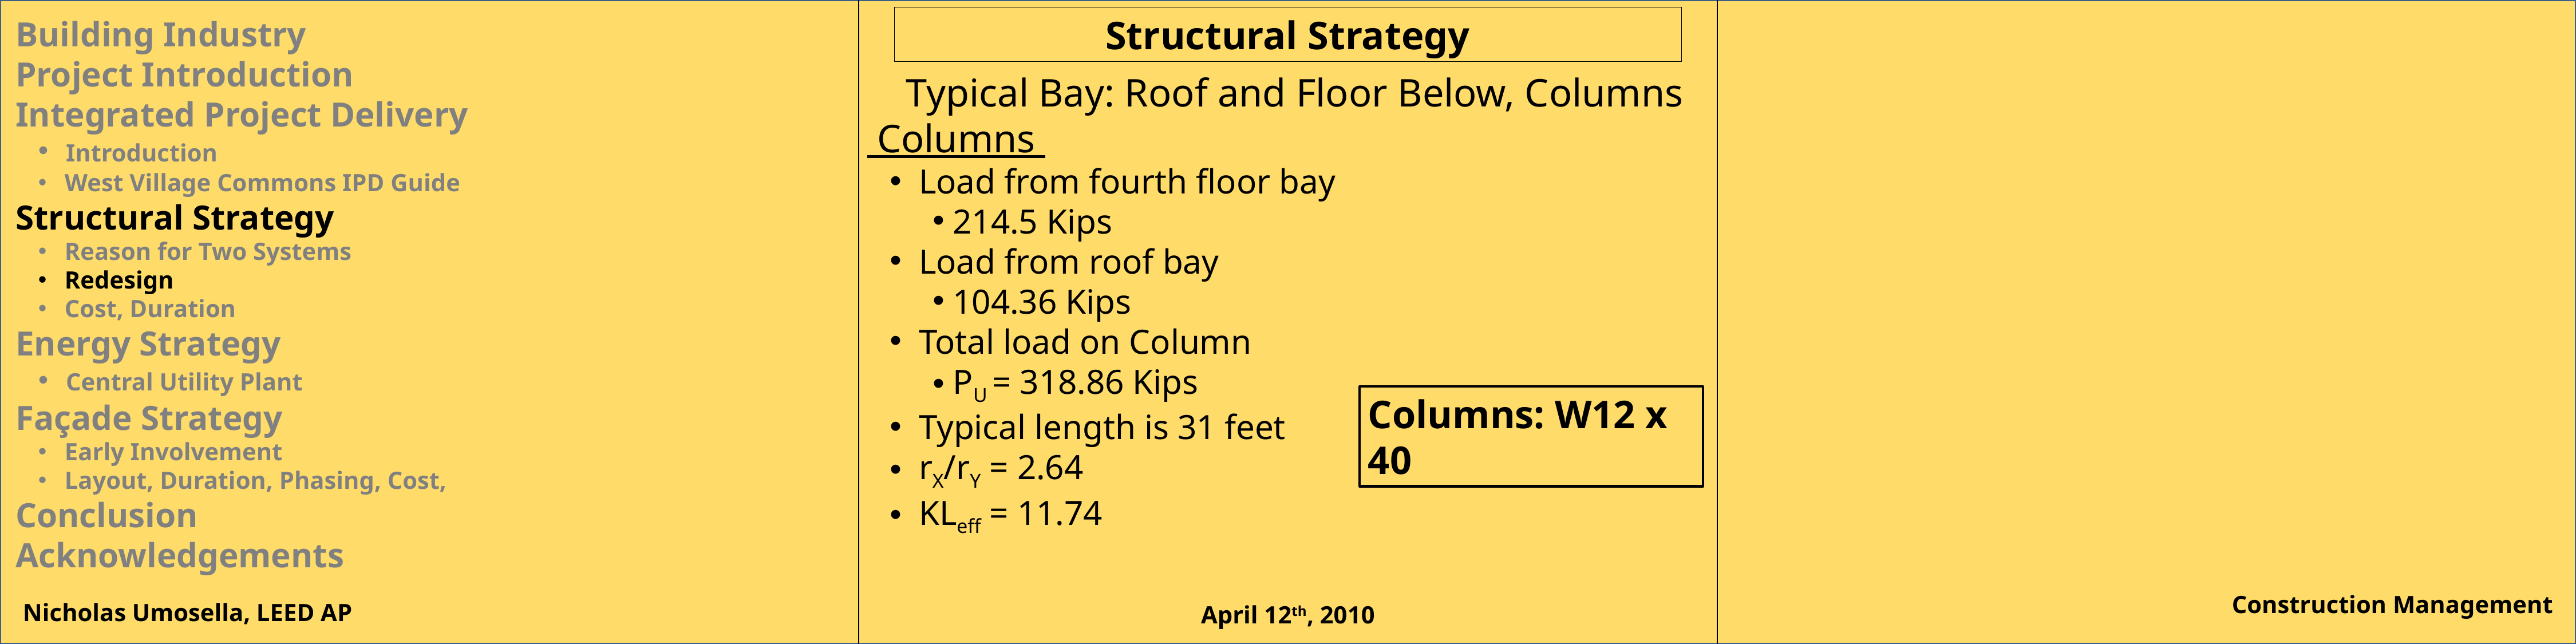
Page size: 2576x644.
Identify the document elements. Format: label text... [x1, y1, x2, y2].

text_box Typical Bay: Roof and Floor Below, Columns Columns Load from fourth floor bay 214.5 Kips Load from roof bay 104.36 Kips Total load on Column PU = 318.86 Kips Typical length is 31 feet rX/rY = 2.64 KLeff = 11.74 [859, 64, 1732, 587]
text_box Structural Strategy [894, 7, 1682, 62]
text_box Columns: W12 x 40 [1359, 386, 1703, 487]
text_box Building Industry Project Introduction Integrated Project Delivery Introduction West Village Commons IPD Guide Structural Strategy Reason for Two Systems Redesign Cost, Duration Energy Strategy Central Utility Plant Façade Strategy Early Involvement Layout, Duration, Phasing, Cost, Conclusion Acknowledgements [7, 9, 658, 579]
